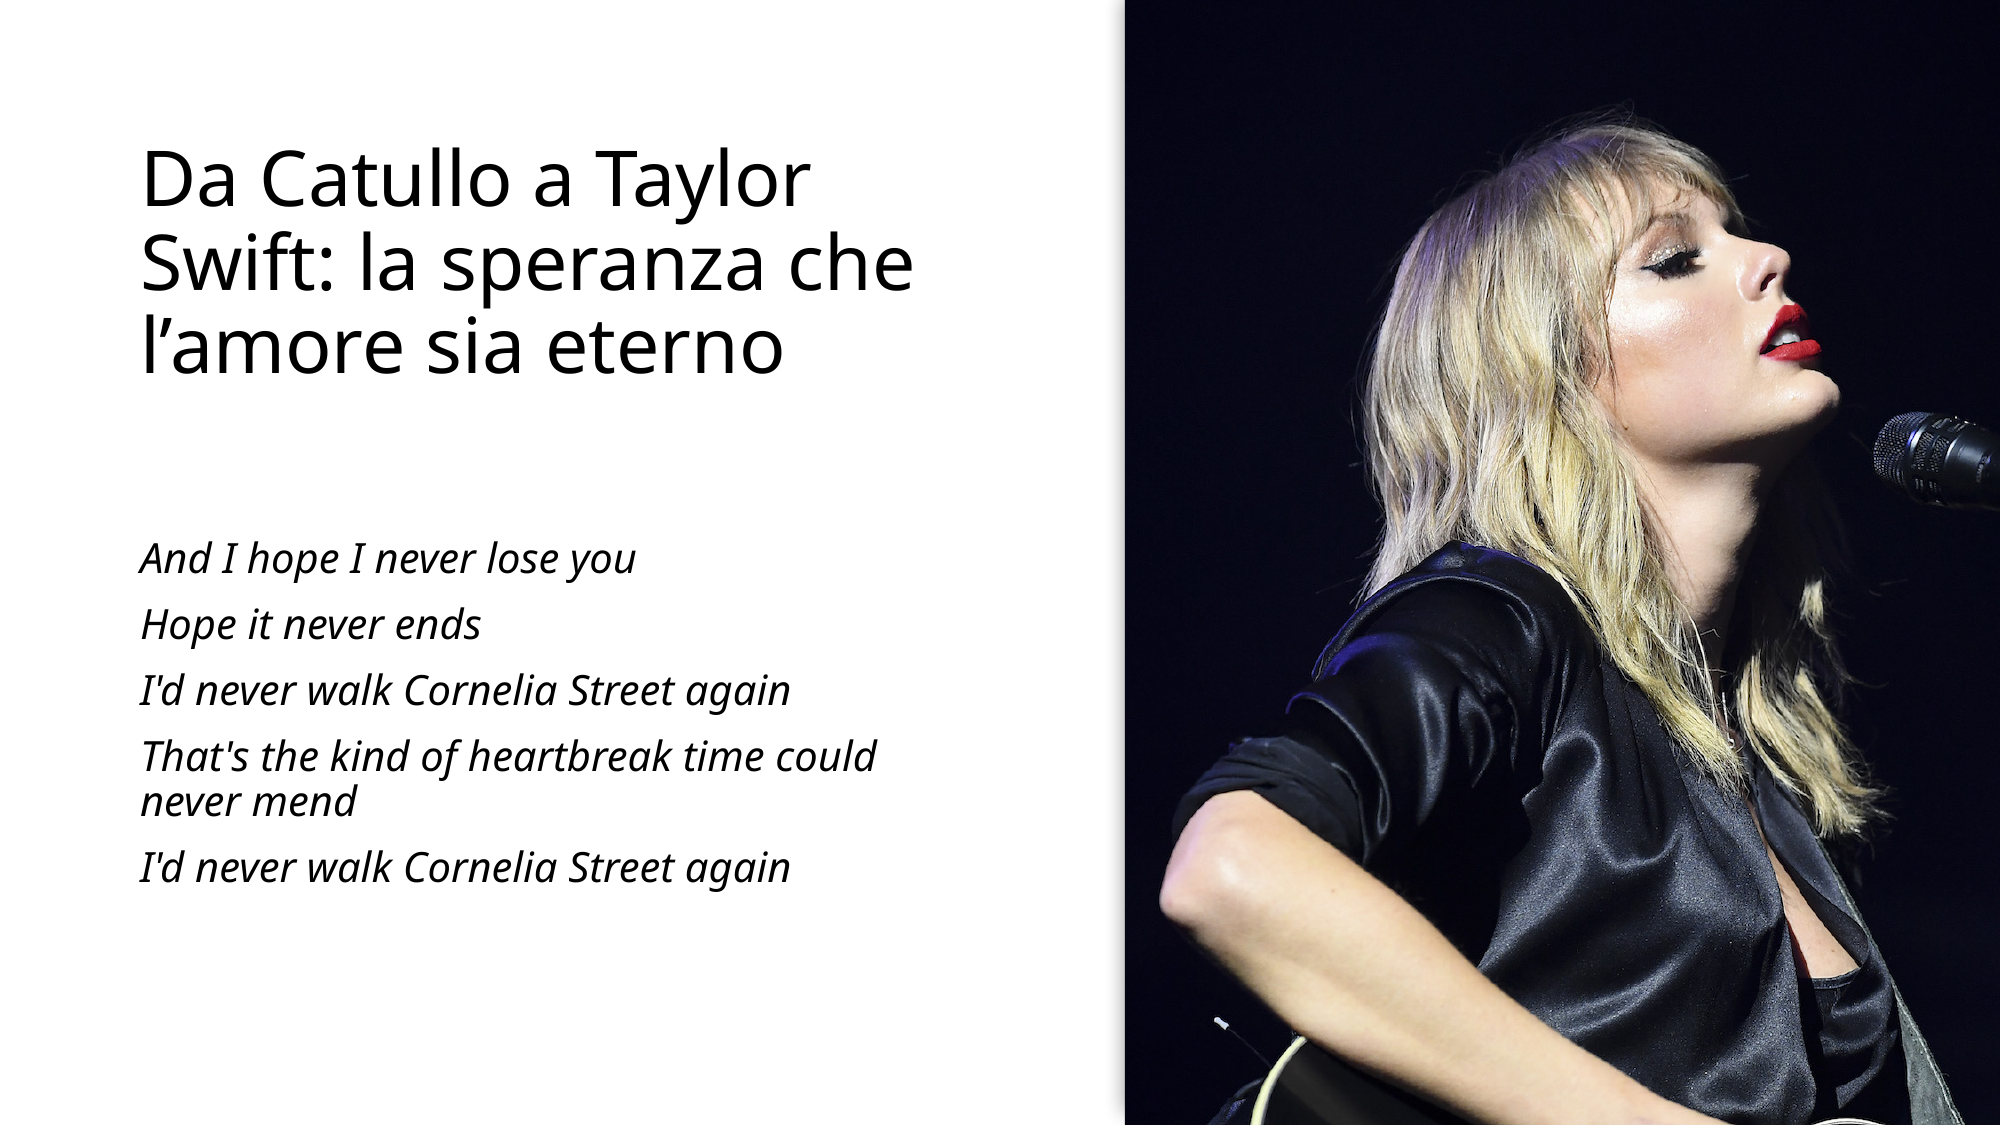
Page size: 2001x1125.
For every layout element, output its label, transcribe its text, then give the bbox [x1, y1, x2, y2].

picture [1124, 0, 2000, 1125]
text_box [0, 0, 1124, 1125]
list And I hope I never lose you Hope it never ends I'd never walk Cornelia Street again That's the kind of heartbreak time could never mend I'd never walk Cornelia Street again [124, 405, 1000, 1024]
title Da Catullo a Taylor Swift: la speranza che l’amore sia eterno [124, 125, 1000, 405]
